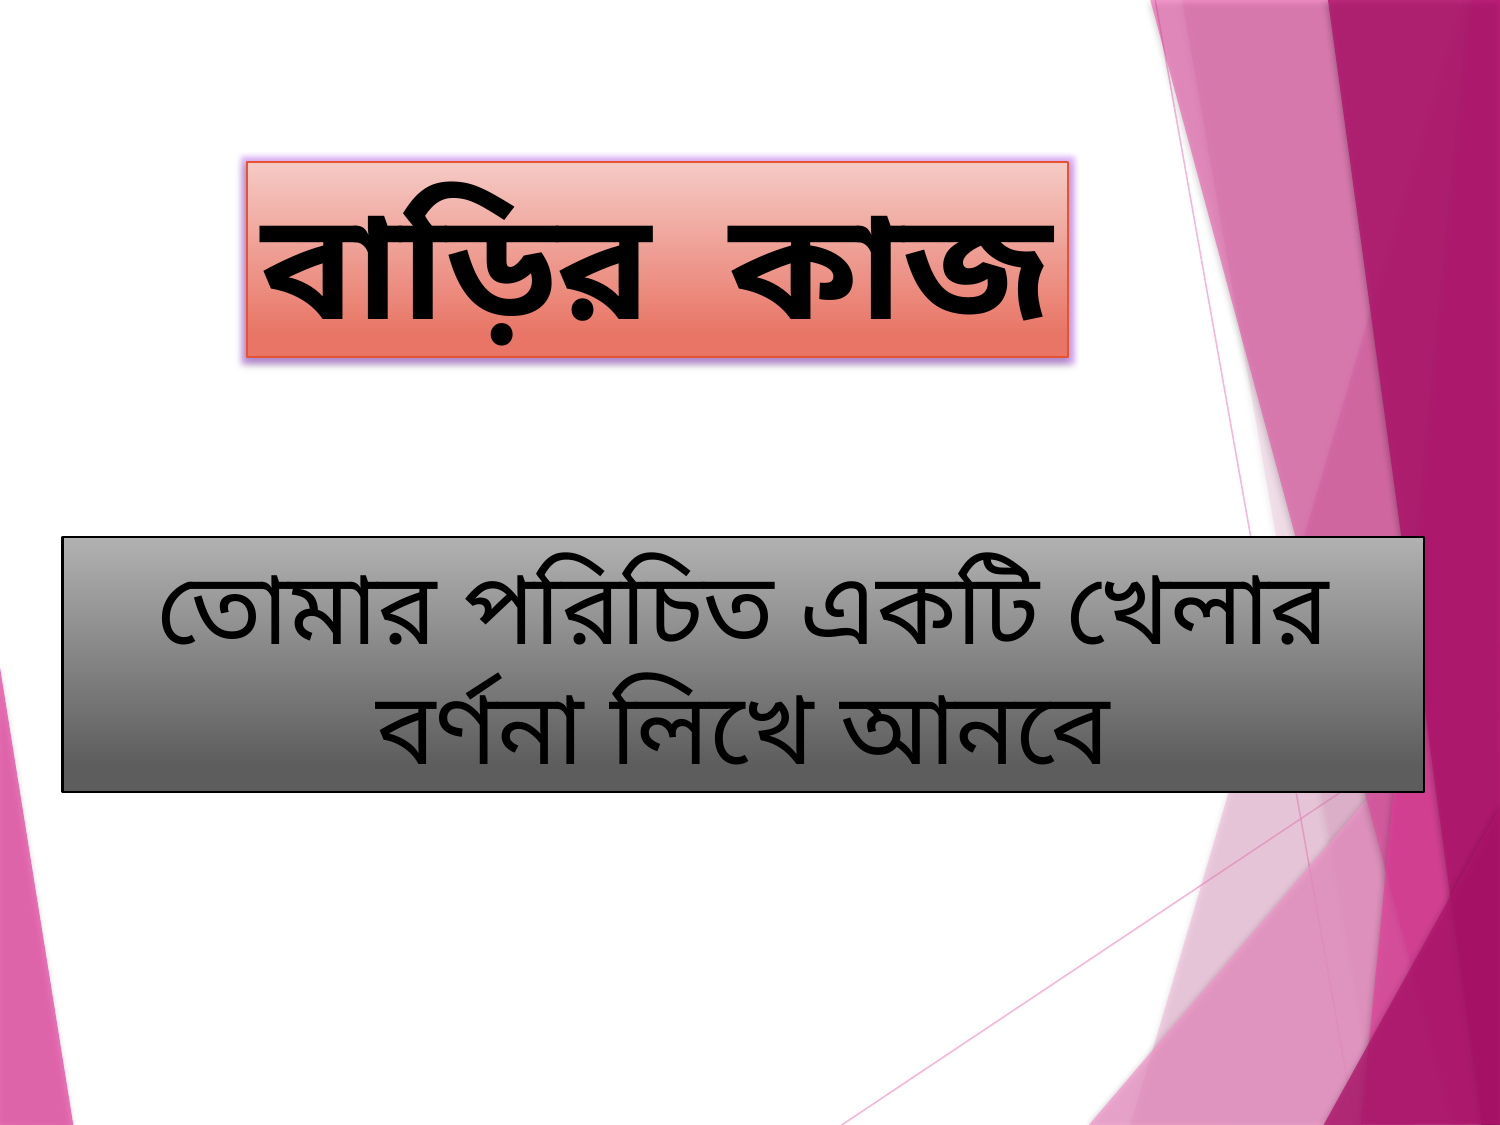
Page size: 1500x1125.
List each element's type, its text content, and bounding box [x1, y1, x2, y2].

text_box তোমার পরিচিত একটি খেলার বর্ণনা লিখে আনবে [61, 536, 1425, 793]
text_box বাড়ির কাজ [246, 161, 1069, 358]
